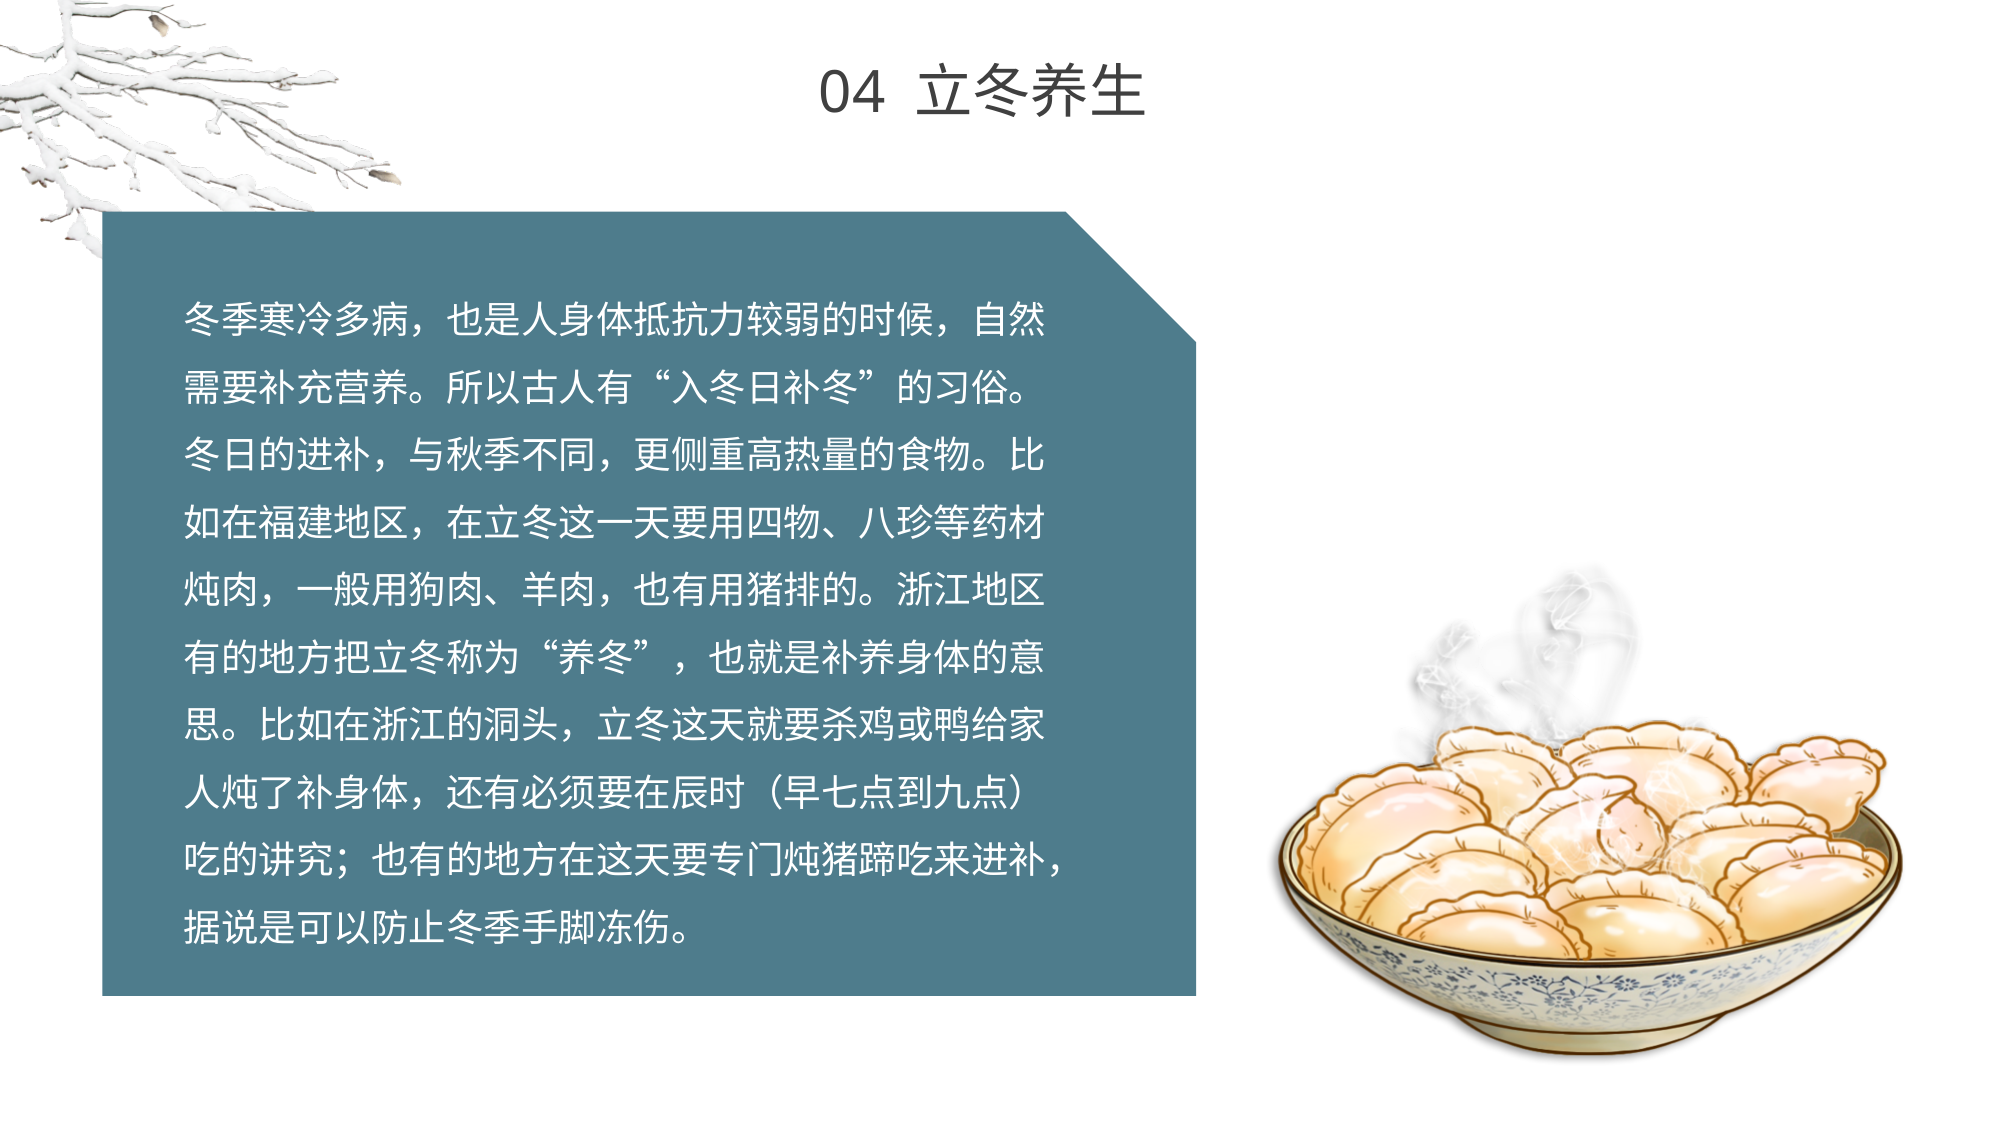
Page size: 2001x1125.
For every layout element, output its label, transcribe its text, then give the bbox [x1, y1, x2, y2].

text_box [101, 210, 1198, 997]
picture [1262, 562, 1916, 1067]
picture [0, 0, 402, 265]
text_box 04 立冬养生 [803, 46, 1197, 132]
text_box 冬季寒冷多病，也是人身体抵抗力较弱的时候，自然需要补充营养。所以古人有“入冬日补冬”的习俗。 冬日的进补，与秋季不同，更侧重高热量的食物。比如在福建地区，在立冬这一天要用四物、八珍等药材炖肉，一般用狗肉、羊肉，也有用猪排的。浙江地区有的地方把立冬称为“养冬”，也就是补养身体的意思。比如在浙江的洞头，立冬这天就要杀鸡或鸭给家人炖了补身体，还有必须要在辰时（早七点到九点）吃的讲究；也有的地方在这天要专门炖猪蹄吃来进补，据说是可以防止冬季手脚冻伤。 [168, 266, 1085, 956]
